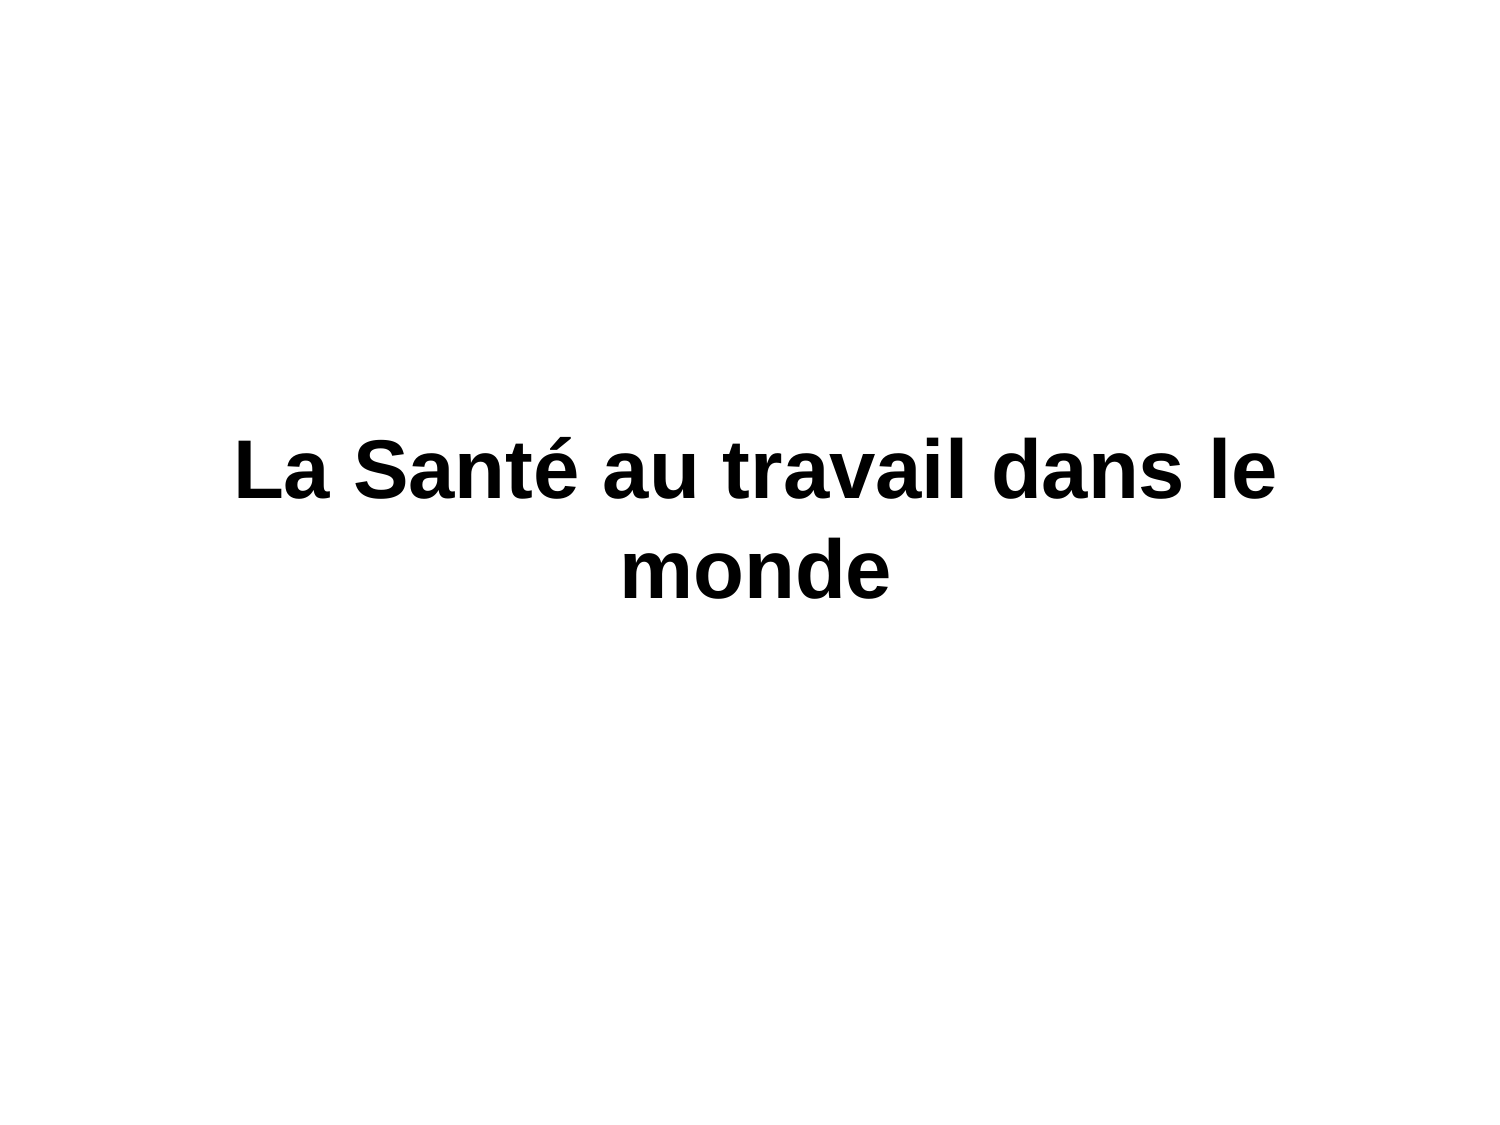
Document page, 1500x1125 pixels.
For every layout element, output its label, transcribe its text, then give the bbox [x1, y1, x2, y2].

list La Santé au travail dans le monde [118, 314, 1394, 723]
